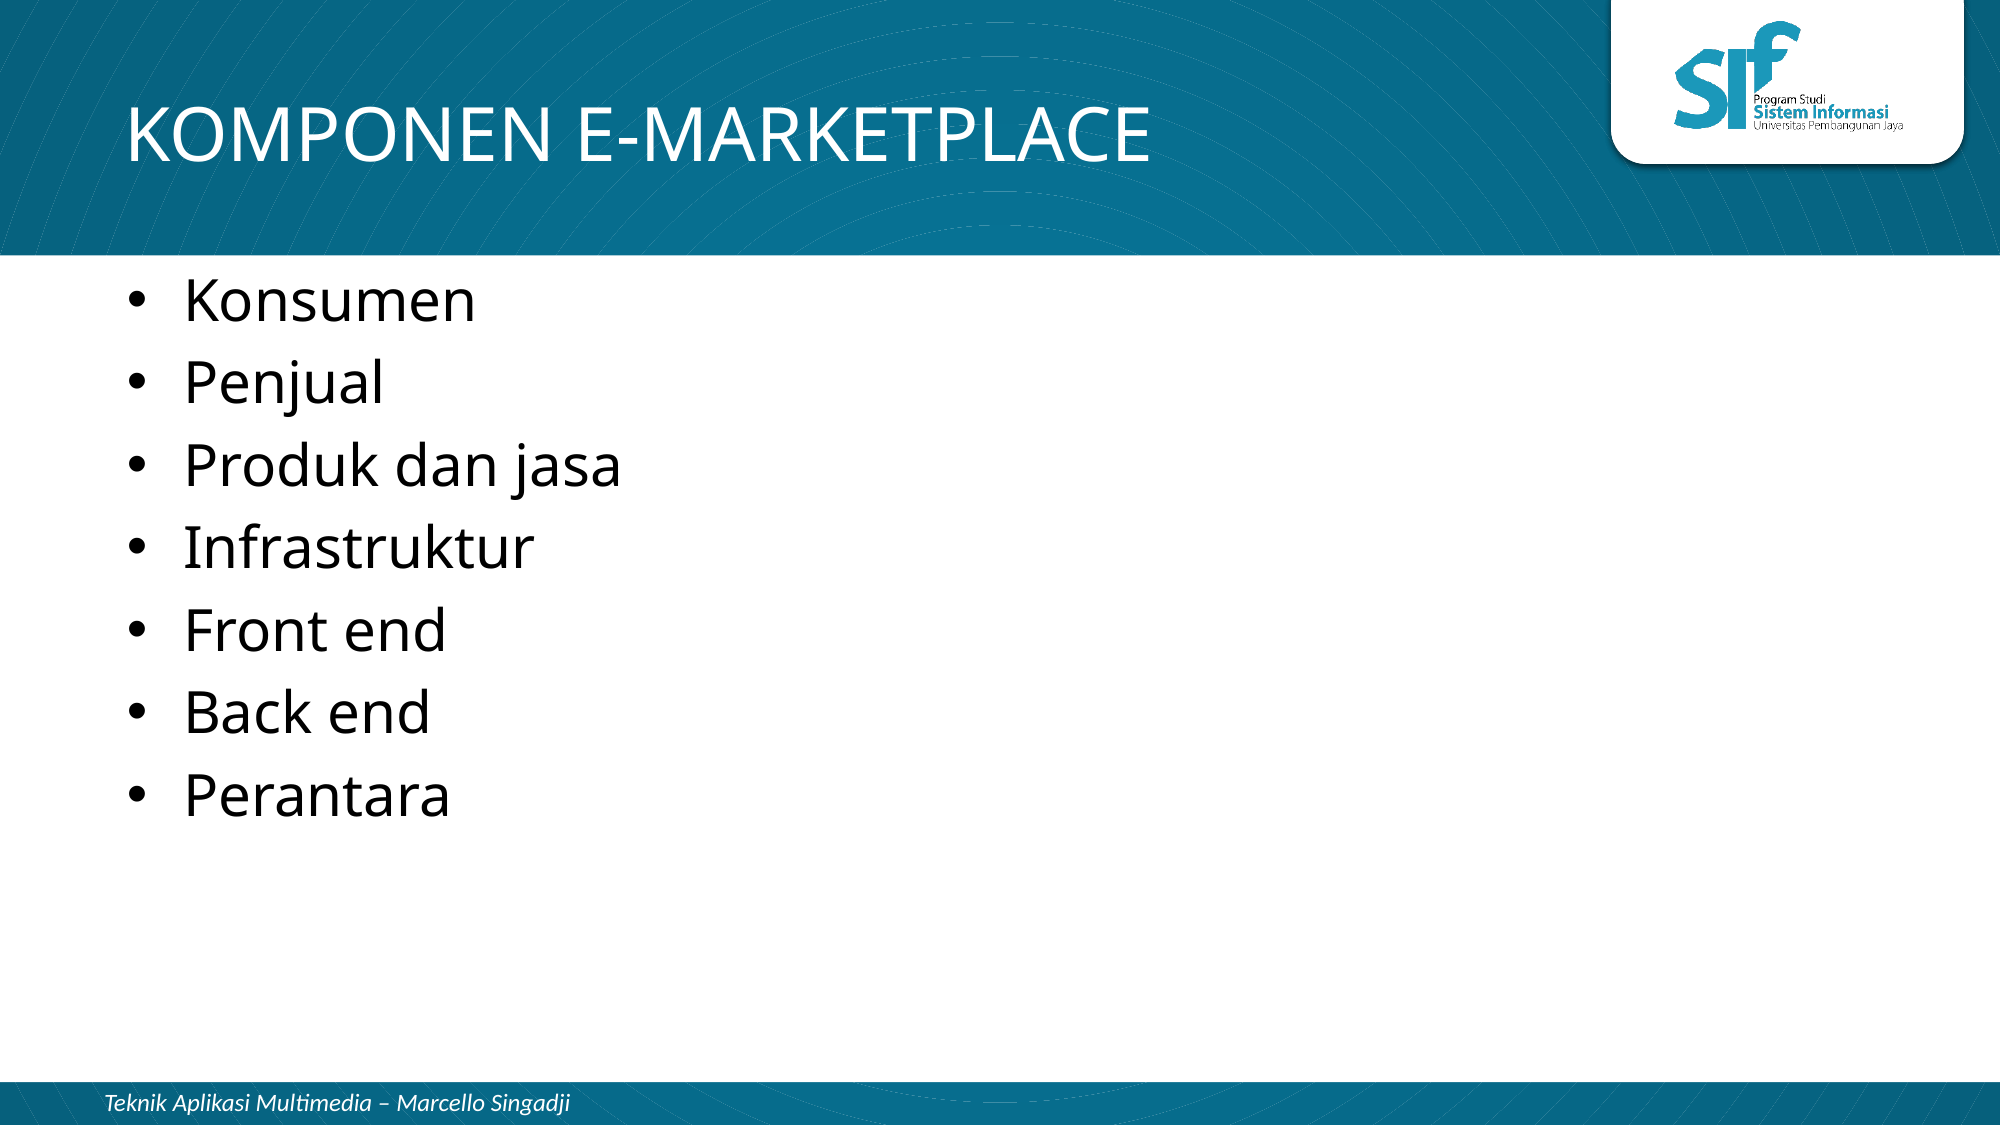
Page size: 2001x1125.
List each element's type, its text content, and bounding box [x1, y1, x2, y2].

title KOMPONEN E-MARKETPLACE [109, 42, 1536, 220]
picture [1674, 21, 1903, 132]
list Konsumen Penjual Produk dan jasa Infrastruktur Front end Back end Perantara [112, 255, 1890, 1047]
